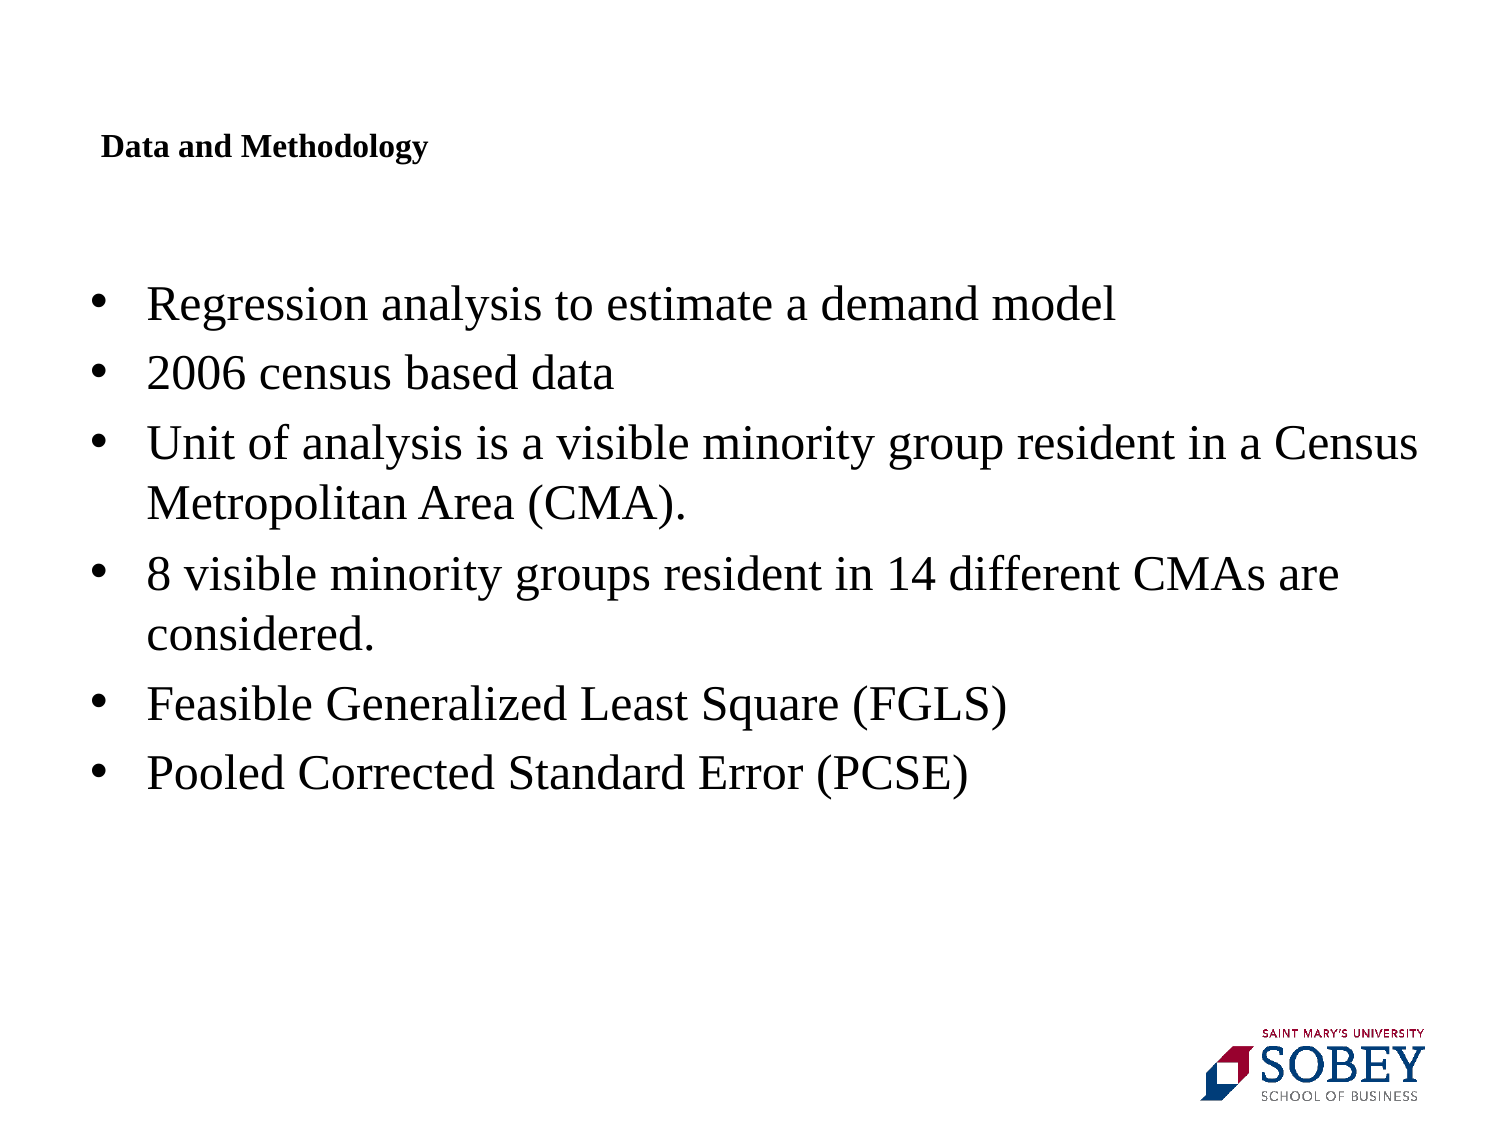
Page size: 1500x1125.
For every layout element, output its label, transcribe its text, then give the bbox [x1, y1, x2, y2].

list Regression analysis to estimate a demand model 2006 census based data Unit of analysis is a visible minority group resident in a Census Metropolitan Area (CMA). 8 visible minority groups resident in 14 different CMAs are considered. Feasible Generalized Least Square (FGLS) Pooled Corrected Standard Error (PCSE) [75, 262, 1463, 1025]
title Data and Methodology [75, 45, 1500, 233]
picture [1200, 1029, 1425, 1101]
